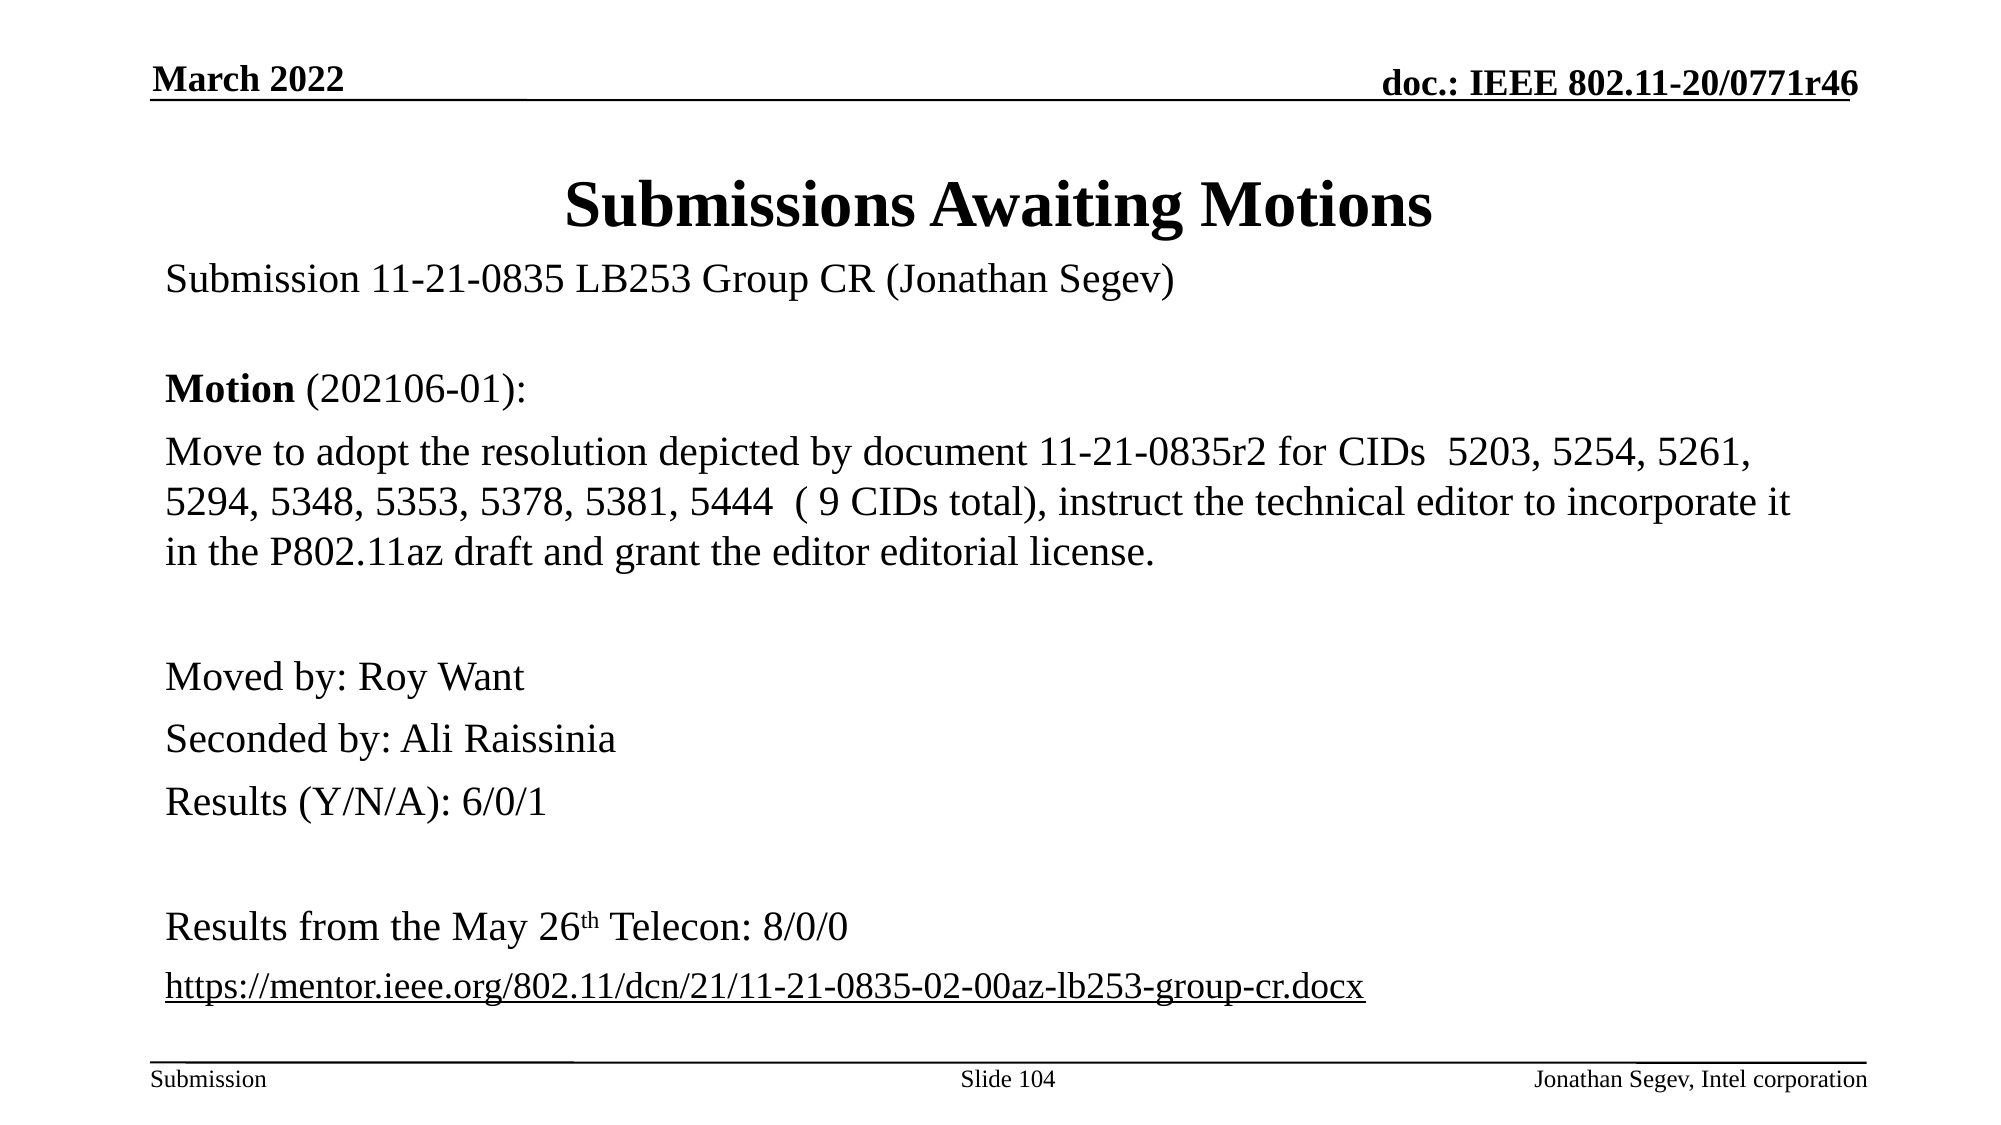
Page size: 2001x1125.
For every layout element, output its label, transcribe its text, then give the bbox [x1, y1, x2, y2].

slide_number Slide 104 [950, 1061, 1067, 1123]
list Submission 11-21-0835 LB253 Group CR (Jonathan Segev) Motion (202106-01): Move to adopt the resolution depicted by document 11-21-0835r2 for CIDs 5203, 5254, 5261, 5294, 5348, 5353, 5378, 5381, 5444 ( 9 CIDs total), instruct the technical editor to incorporate it in the P802.11az draft and grant the editor editorial license. Moved by: Roy Want Seconded by: Ali Raissinia Results (Y/N/A): 6/0/1 Results from the May 26th Telecon: 8/0/0 https://mentor.ieee.org/802.11/dcn/21/11-21-0835-02-00az-lb253-group-cr.docx [149, 243, 1850, 1000]
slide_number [152, 54, 563, 100]
footer Jonathan Segev, Intel corporation [1171, 1061, 1869, 1093]
title Submissions Awaiting Motions [149, 112, 1850, 243]
